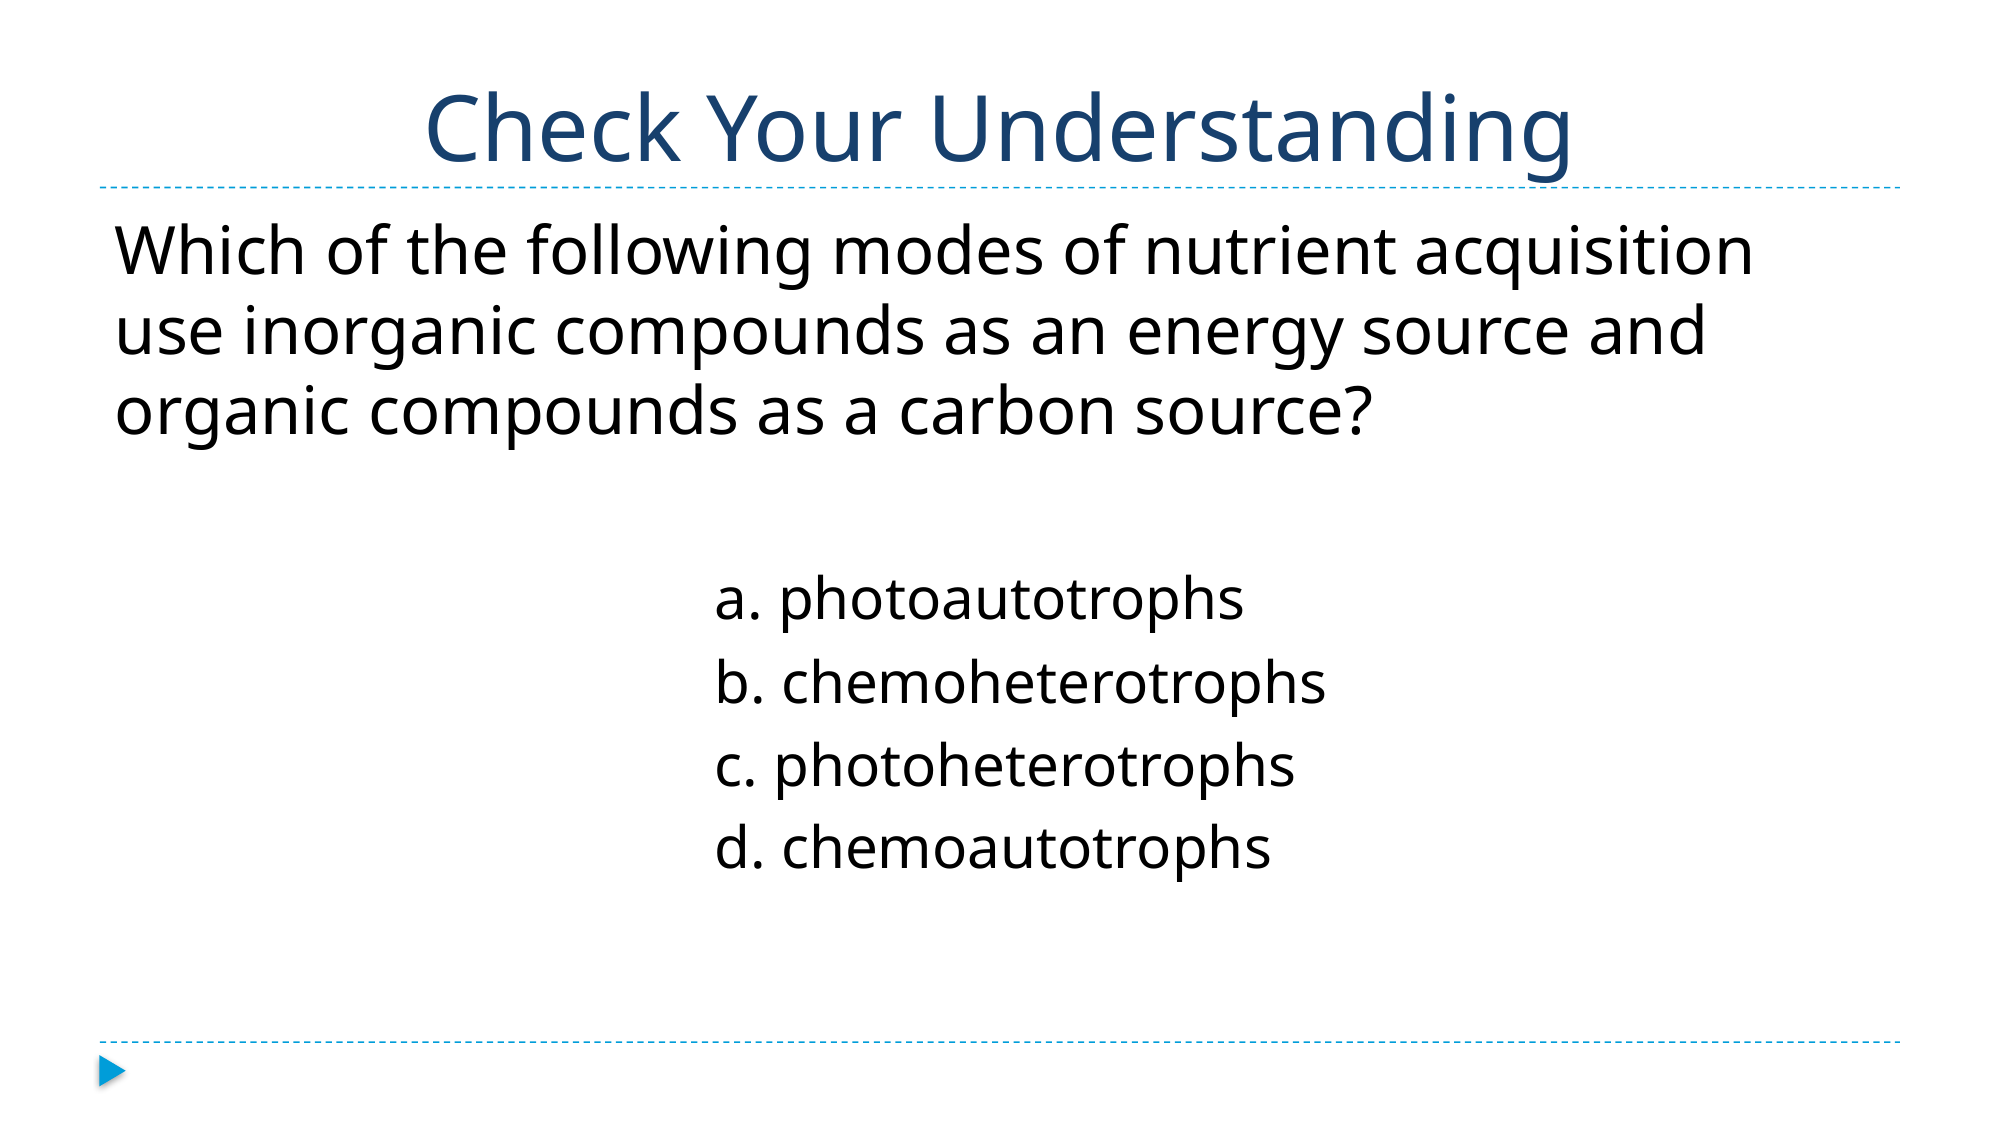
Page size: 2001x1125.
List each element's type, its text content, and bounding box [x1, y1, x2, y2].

list Which of the following modes of nutrient acquisition use inorganic compounds as an energy source and organic compounds as a carbon source? a. photoautotrophs b. chemoheterotrophs c. photoheterotrophs d. chemoautotrophs [99, 200, 1900, 1010]
title Check Your Understanding [99, 24, 1900, 188]
